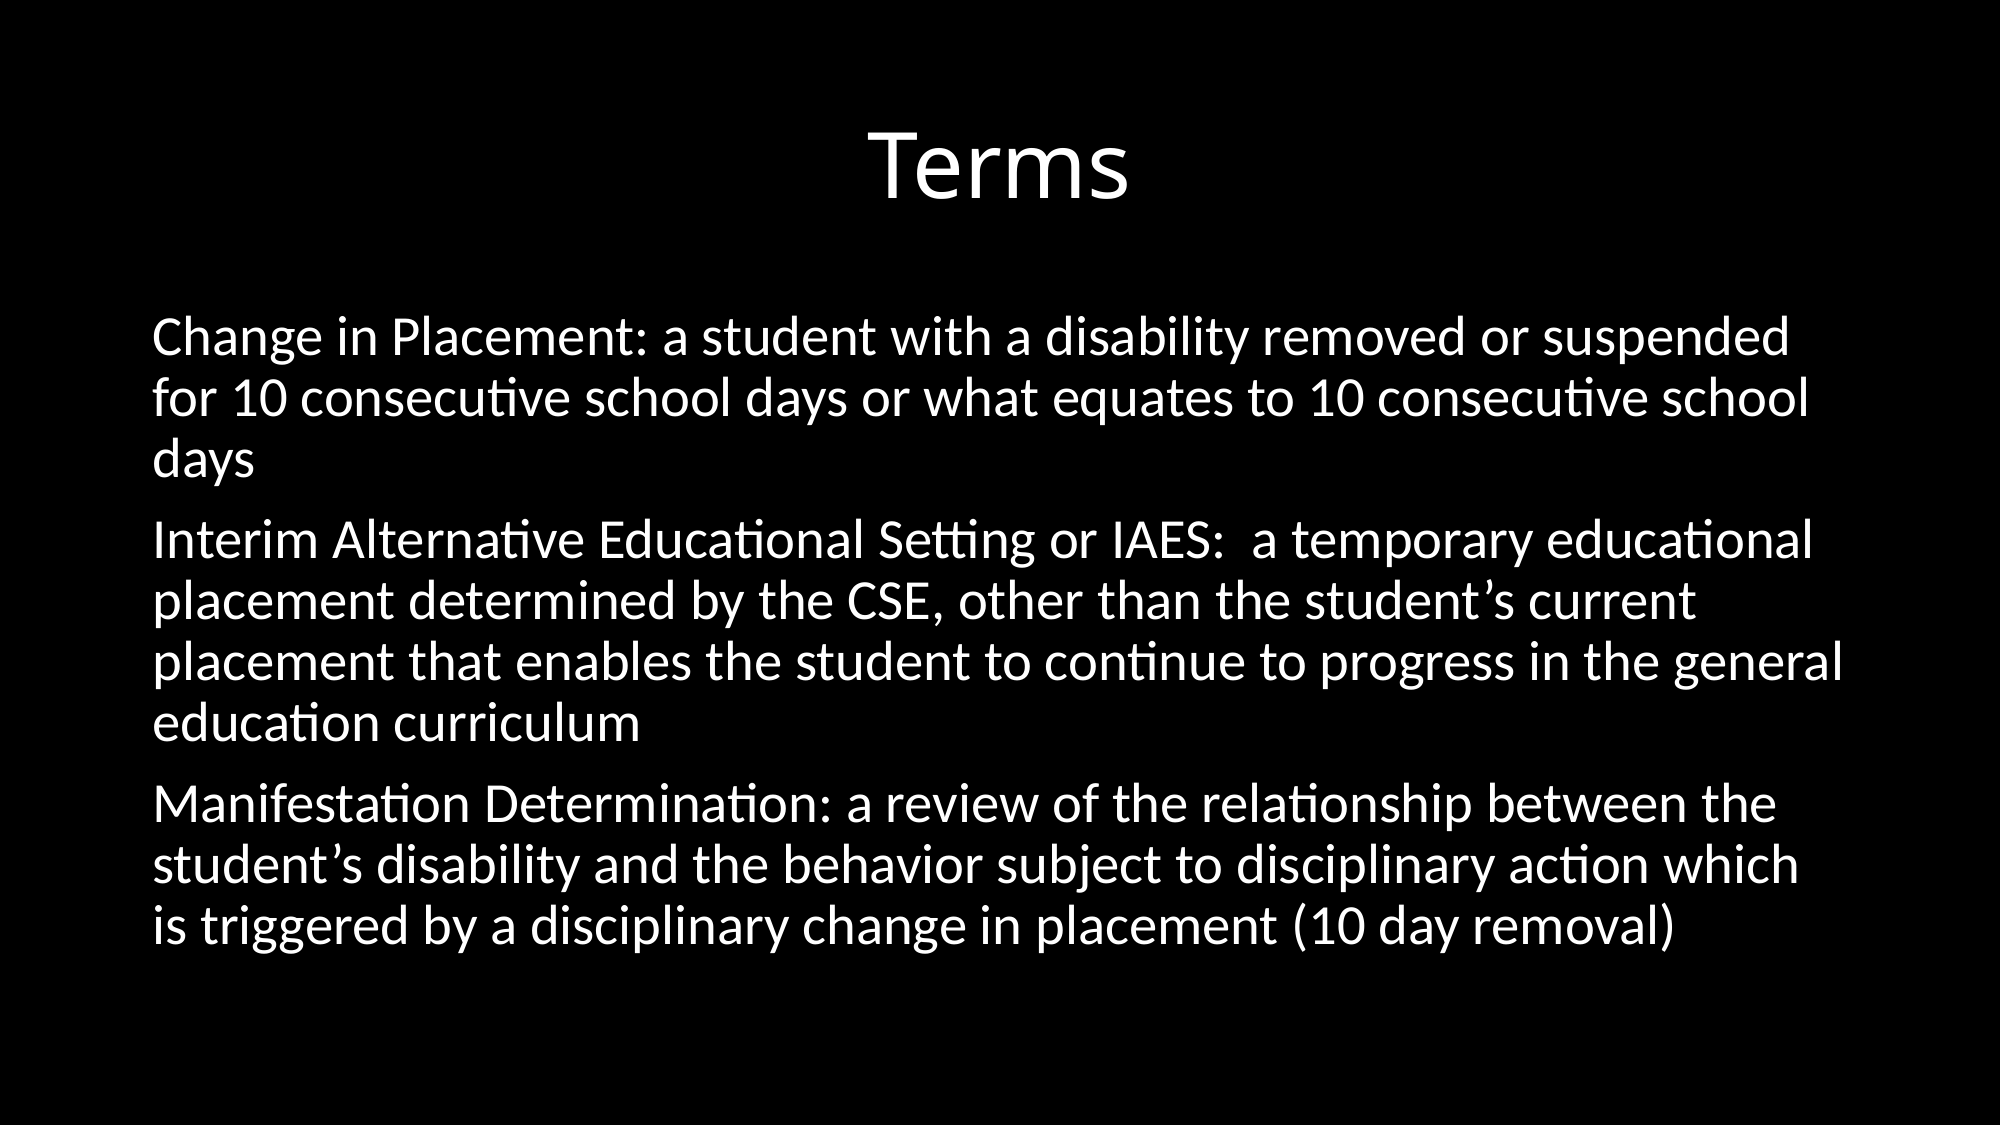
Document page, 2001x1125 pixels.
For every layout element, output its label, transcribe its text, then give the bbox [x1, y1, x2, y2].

title Terms [137, 59, 1863, 278]
list Change in Placement: a student with a disability removed or suspended for 10 consecutive school days or what equates to 10 consecutive school days Interim Alternative Educational Setting or IAES: a temporary educational placement determined by the CSE, other than the student’s current placement that enables the student to continue to progress in the general education curriculum Manifestation Determination: a review of the relationship between the student’s disability and the behavior subject to disciplinary action which is triggered by a disciplinary change in placement (10 day removal) [137, 299, 1863, 1014]
